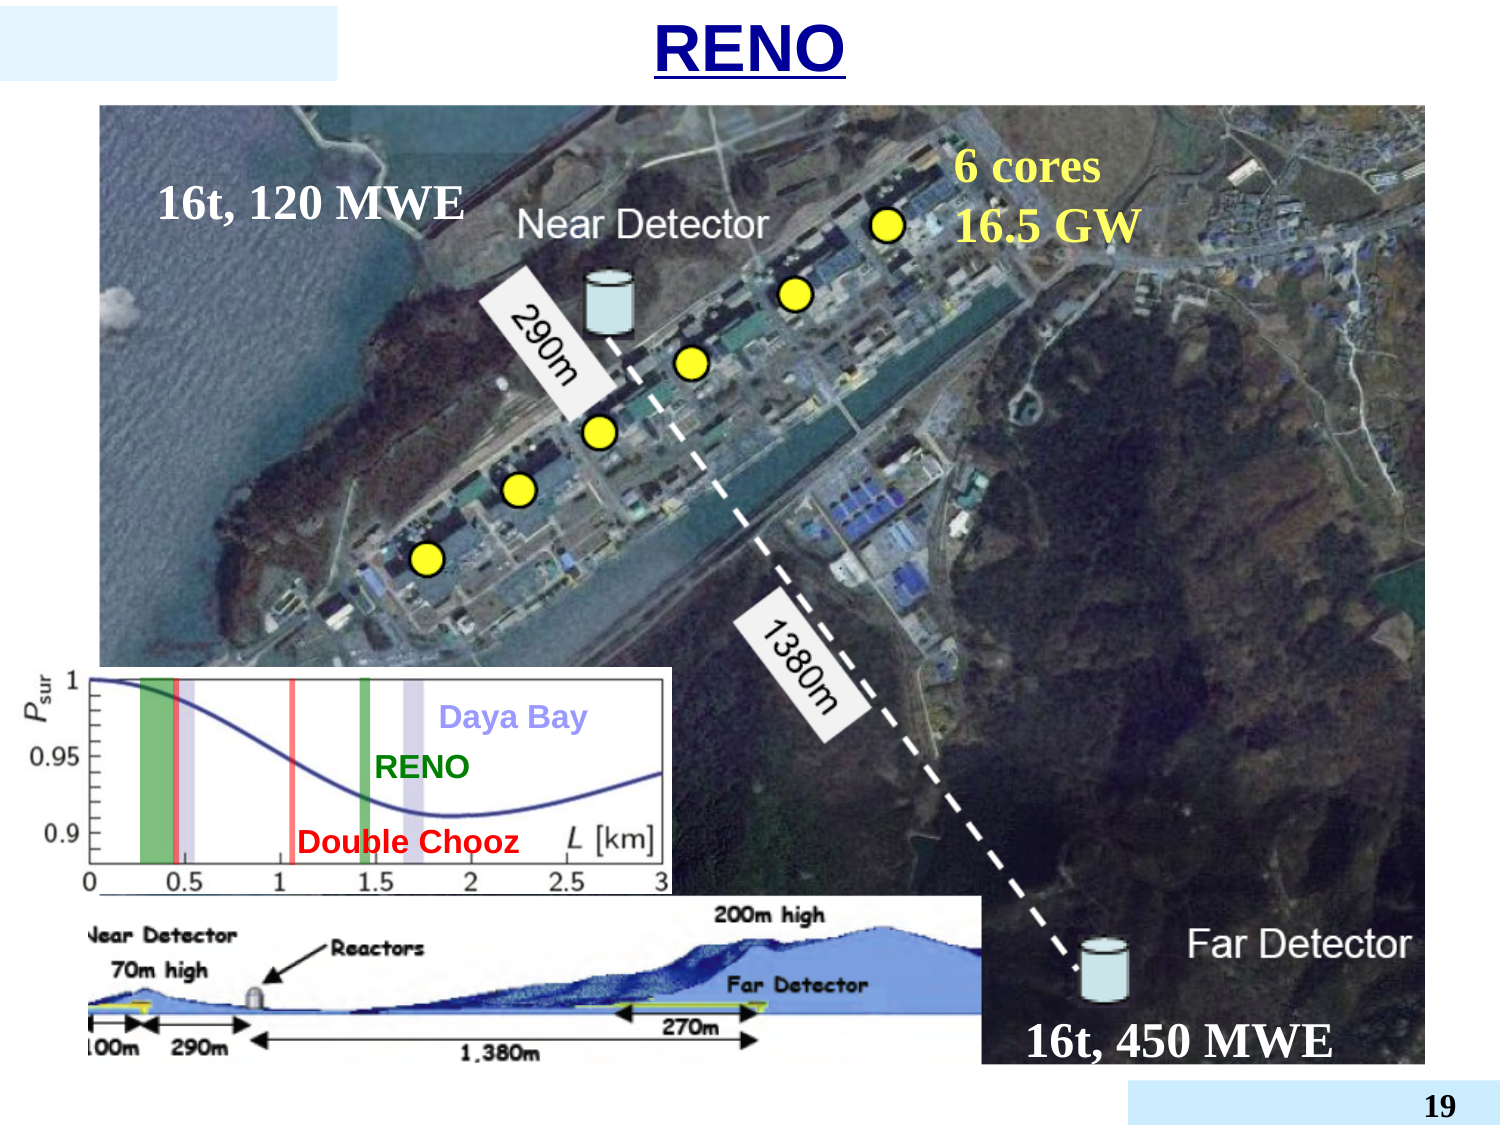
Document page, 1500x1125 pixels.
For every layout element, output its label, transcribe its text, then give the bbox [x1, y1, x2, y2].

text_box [17, 666, 673, 894]
picture [88, 101, 1425, 1066]
title RENO [0, 5, 1500, 85]
